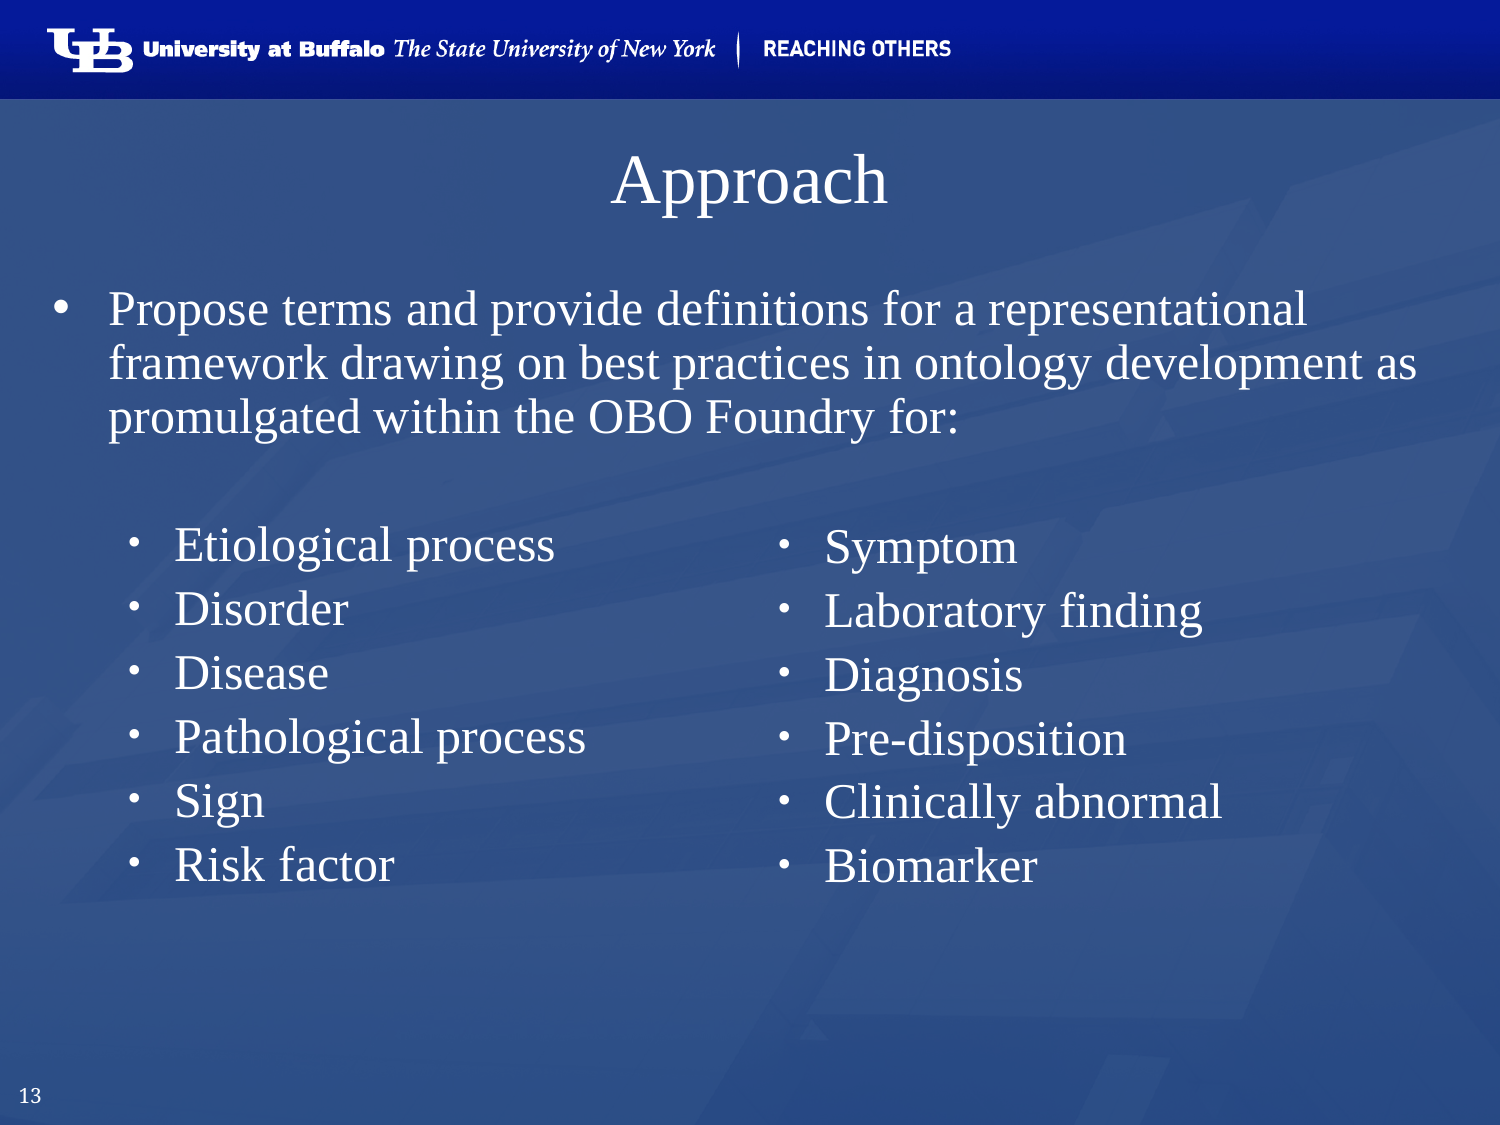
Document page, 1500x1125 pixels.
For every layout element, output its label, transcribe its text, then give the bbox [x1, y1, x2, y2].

title Approach [37, 125, 1463, 250]
picture [0, 0, 1500, 99]
text_box Symptom Laboratory finding Diagnosis Pre-disposition Clinically abnormal Biomarker [687, 512, 1300, 913]
list Propose terms and provide definitions for a representational framework drawing on best practices in ontology development as promulgated within the OBO Foundry for: Etiological process Disorder Disease Pathological process Sign Risk factor [37, 275, 1463, 1088]
